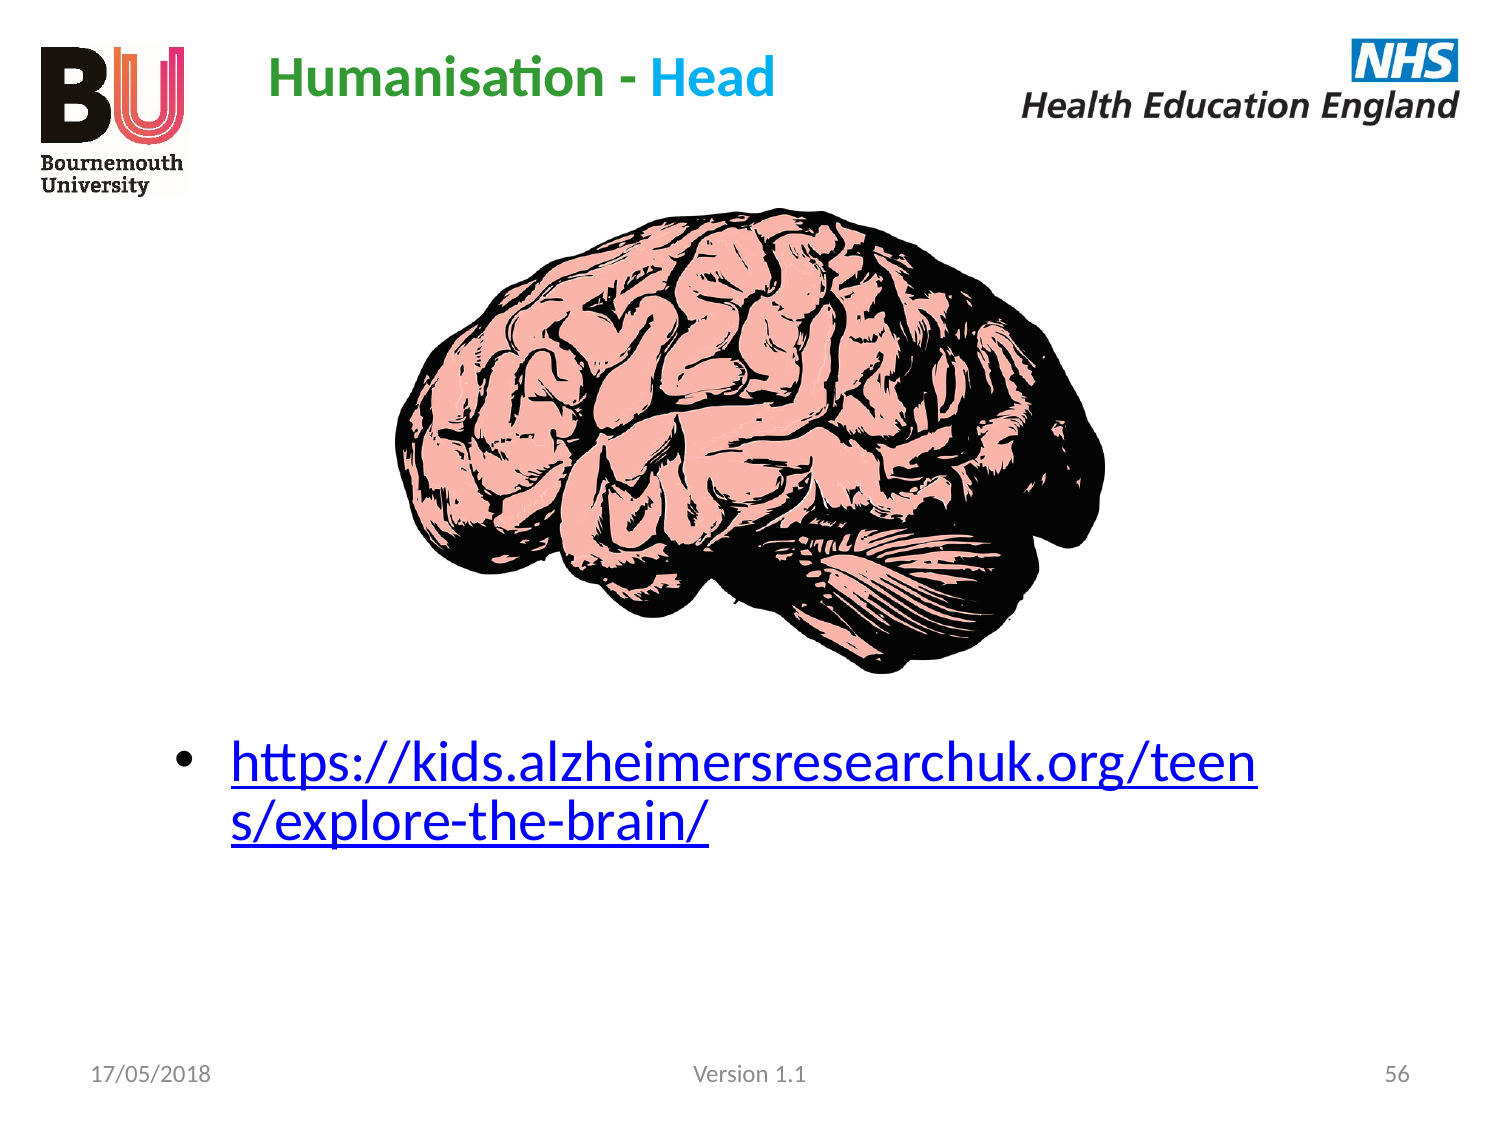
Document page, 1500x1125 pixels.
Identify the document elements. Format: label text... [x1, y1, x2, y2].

picture [1022, 38, 1460, 126]
picture [41, 42, 189, 197]
list https://kids.alzheimersresearchuk.org/teens/explore-the-brain/ [159, 716, 1283, 1125]
picture [395, 207, 1105, 674]
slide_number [75, 1042, 159, 1103]
title Humanisation - Head [253, 30, 1022, 209]
slide_number 56 [1283, 1042, 1425, 1103]
